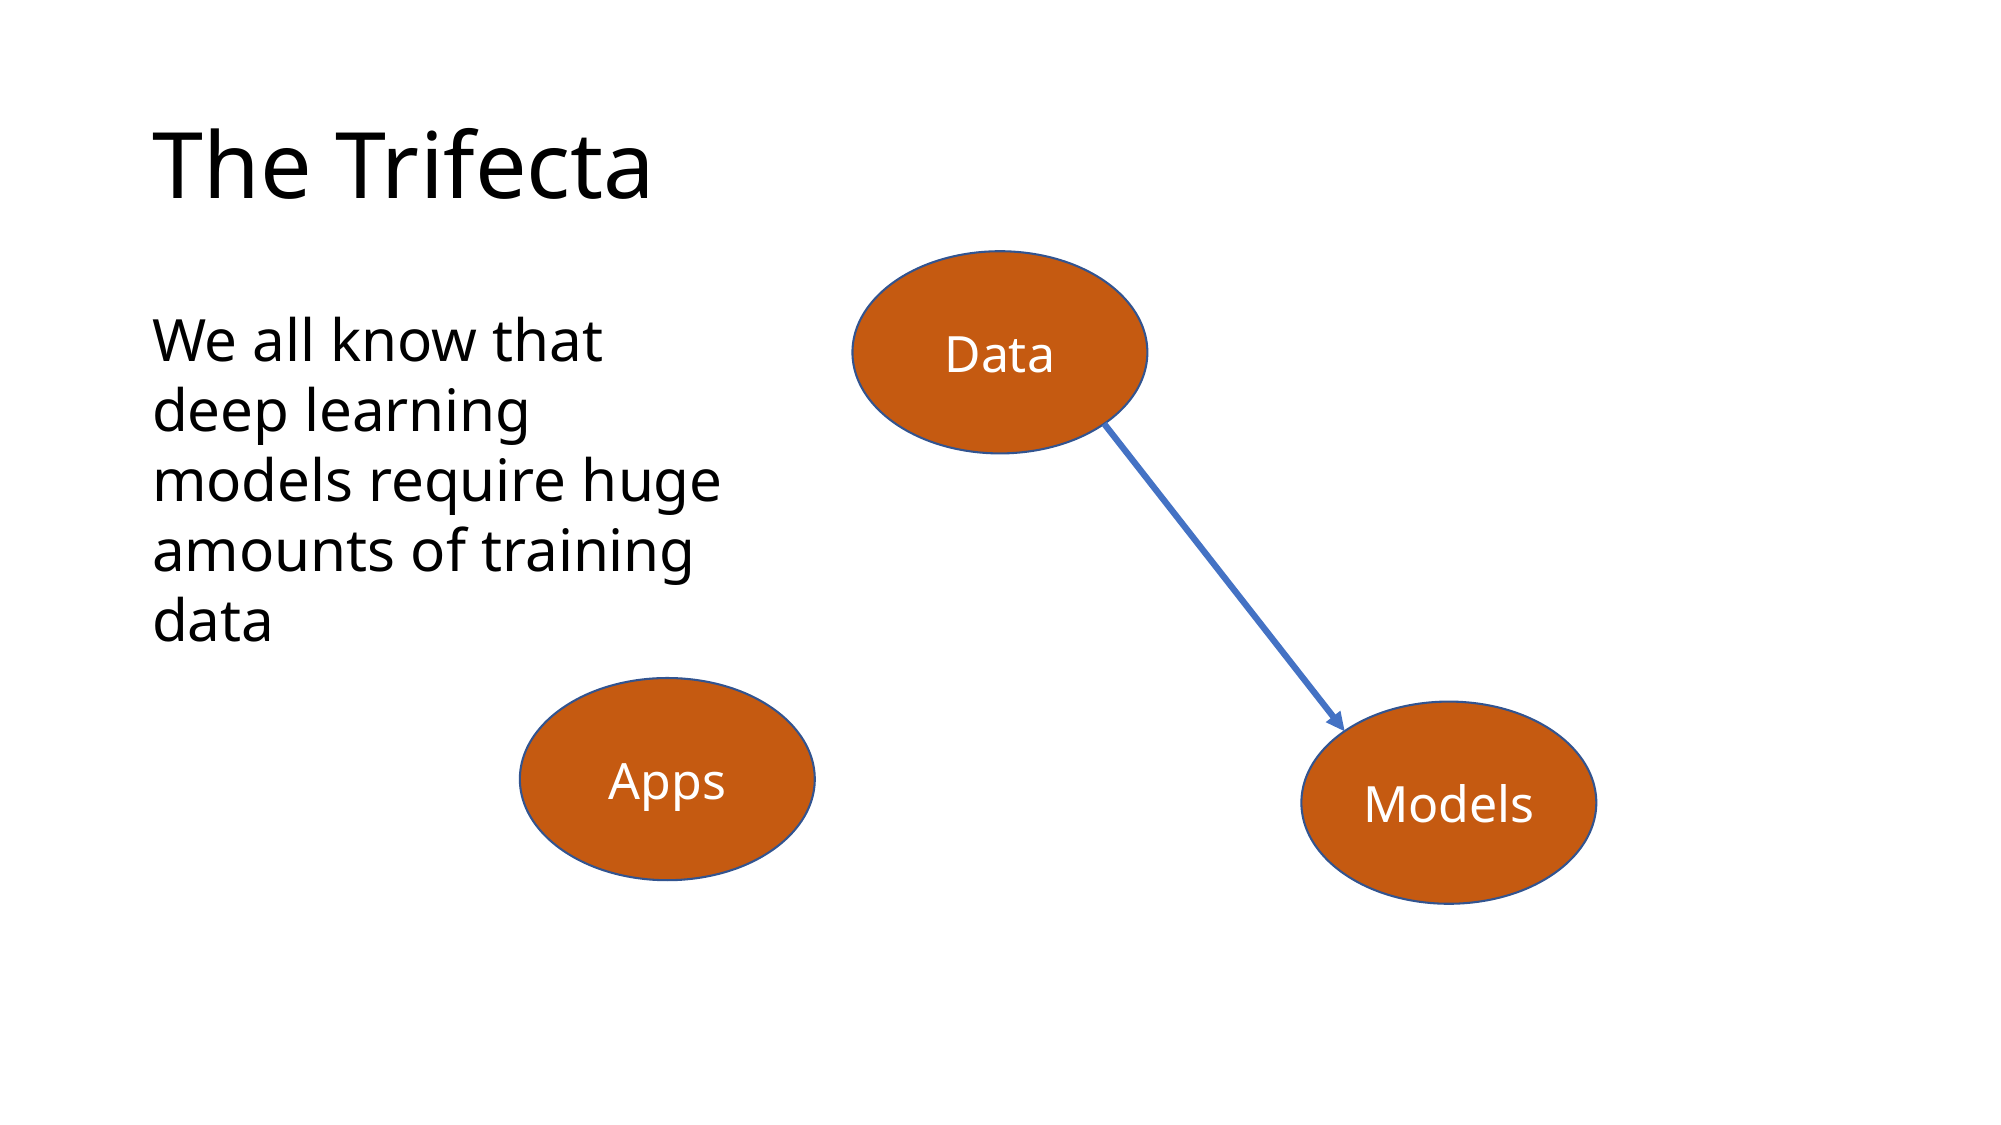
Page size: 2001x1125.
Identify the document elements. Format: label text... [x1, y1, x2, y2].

text_box We all know that deep learning models require huge amounts of training data [137, 295, 740, 661]
text_box Apps [518, 676, 816, 882]
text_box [1104, 423, 1345, 732]
title The Trifecta [137, 59, 1863, 278]
text_box Models [1300, 700, 1598, 905]
text_box Data [851, 250, 1149, 455]
